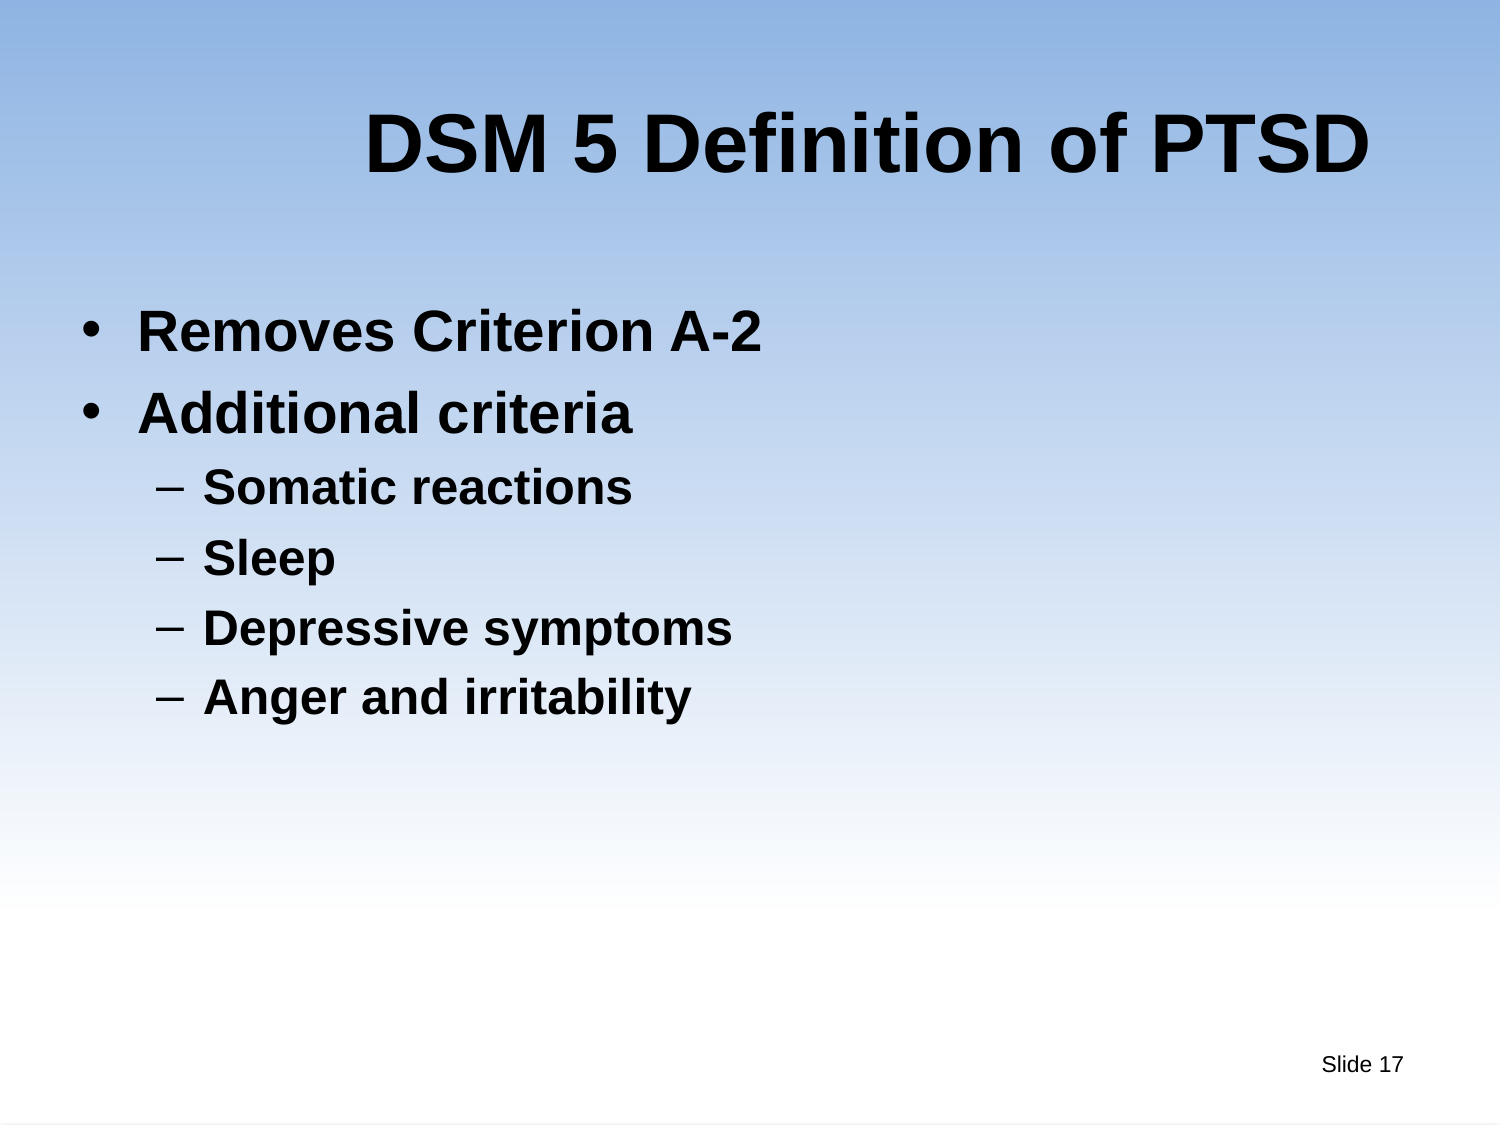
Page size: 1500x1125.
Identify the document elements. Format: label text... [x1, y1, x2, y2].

title DSM 5 Definition of PTSD [312, 44, 1426, 233]
list Removes Criterion A-2 Additional criteria Somatic reactions Sleep Depressive symptoms Anger and irritability [65, 285, 1417, 1029]
slide_number Slide 17 [1074, 1042, 1425, 1103]
